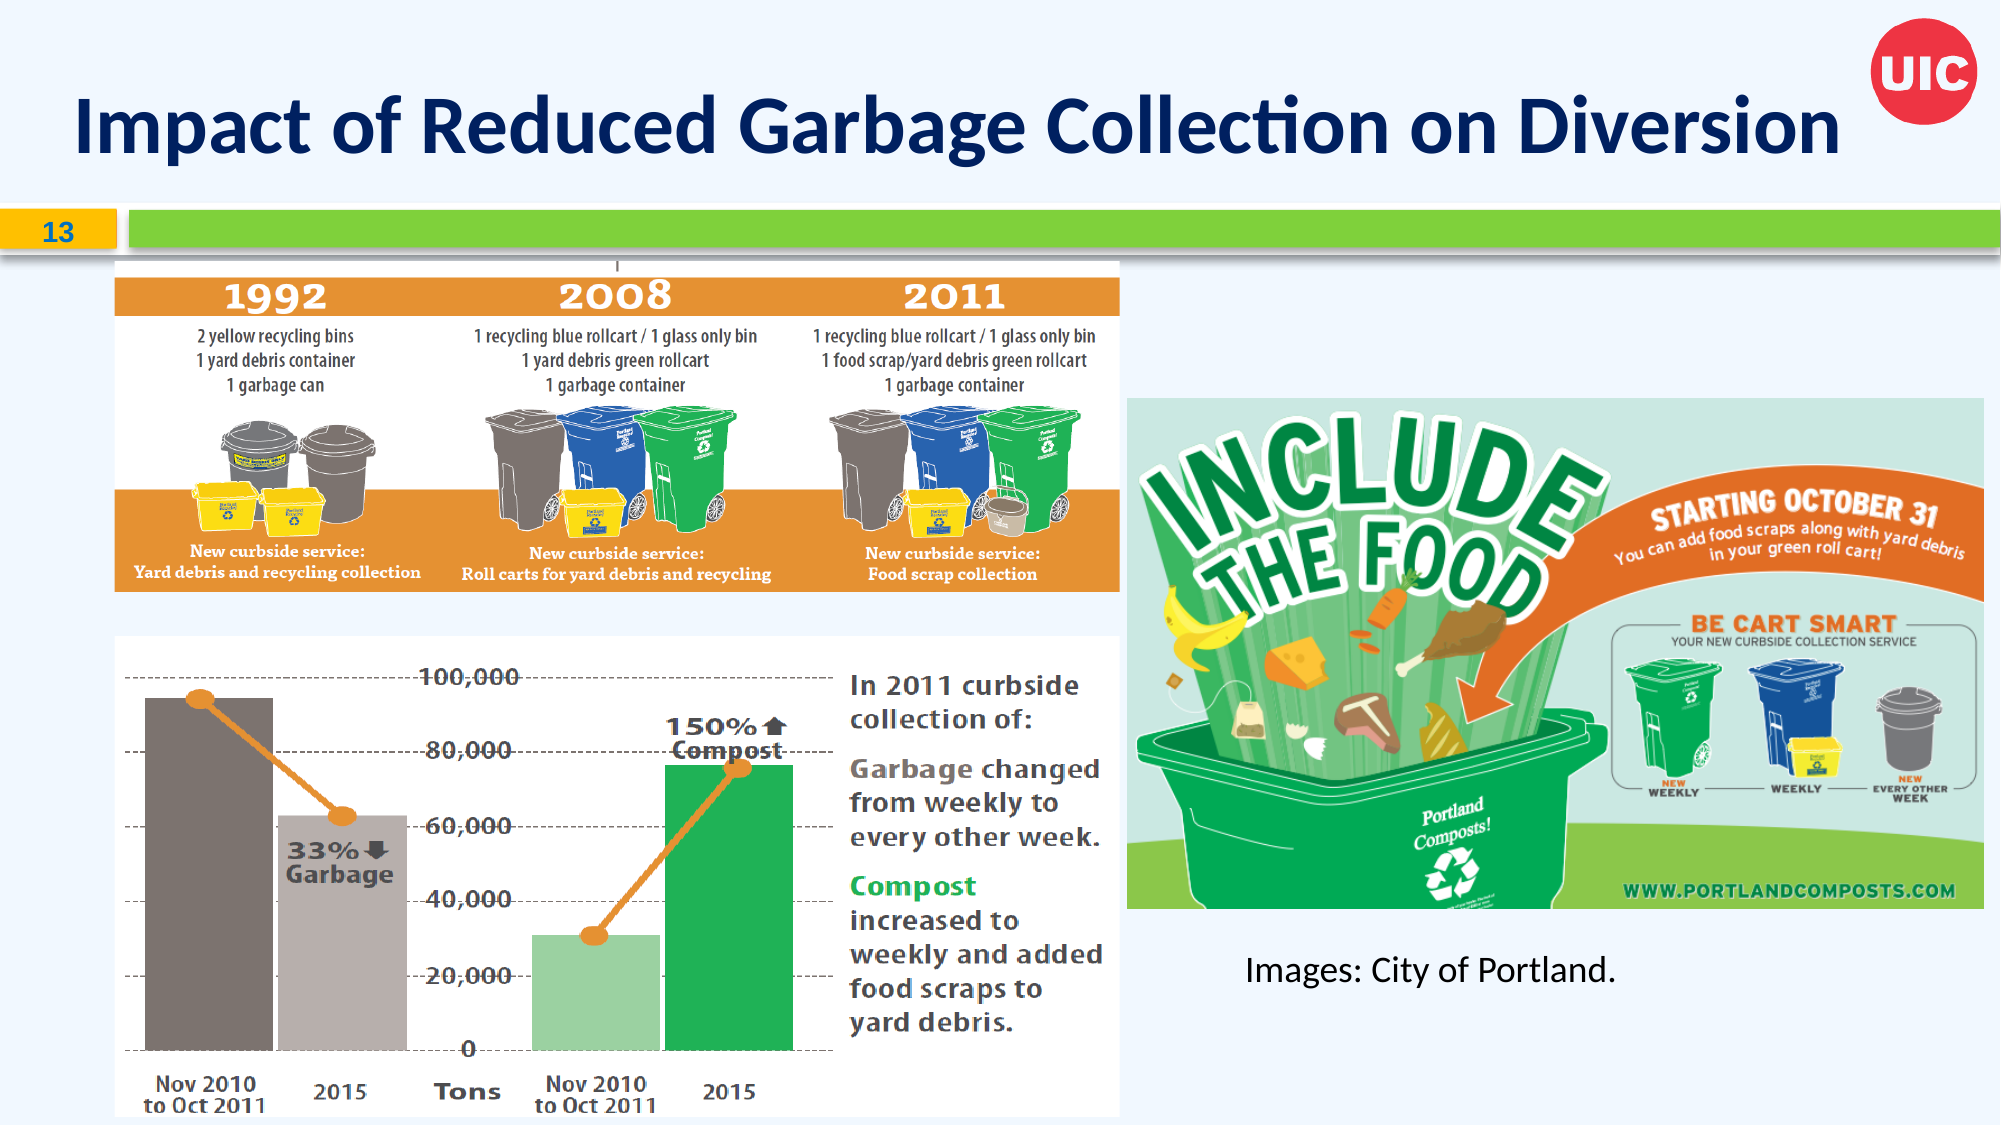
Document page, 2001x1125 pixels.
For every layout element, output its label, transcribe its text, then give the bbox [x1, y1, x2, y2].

picture [1866, 0, 2000, 134]
picture [114, 261, 1120, 592]
title Impact of Reduced Garbage Collection on Diversion [58, 39, 1959, 203]
text_box 13 [0, 208, 117, 249]
picture [1127, 398, 1984, 909]
picture [114, 636, 1120, 1117]
text_box Images: City of Portland. [1230, 937, 1726, 998]
